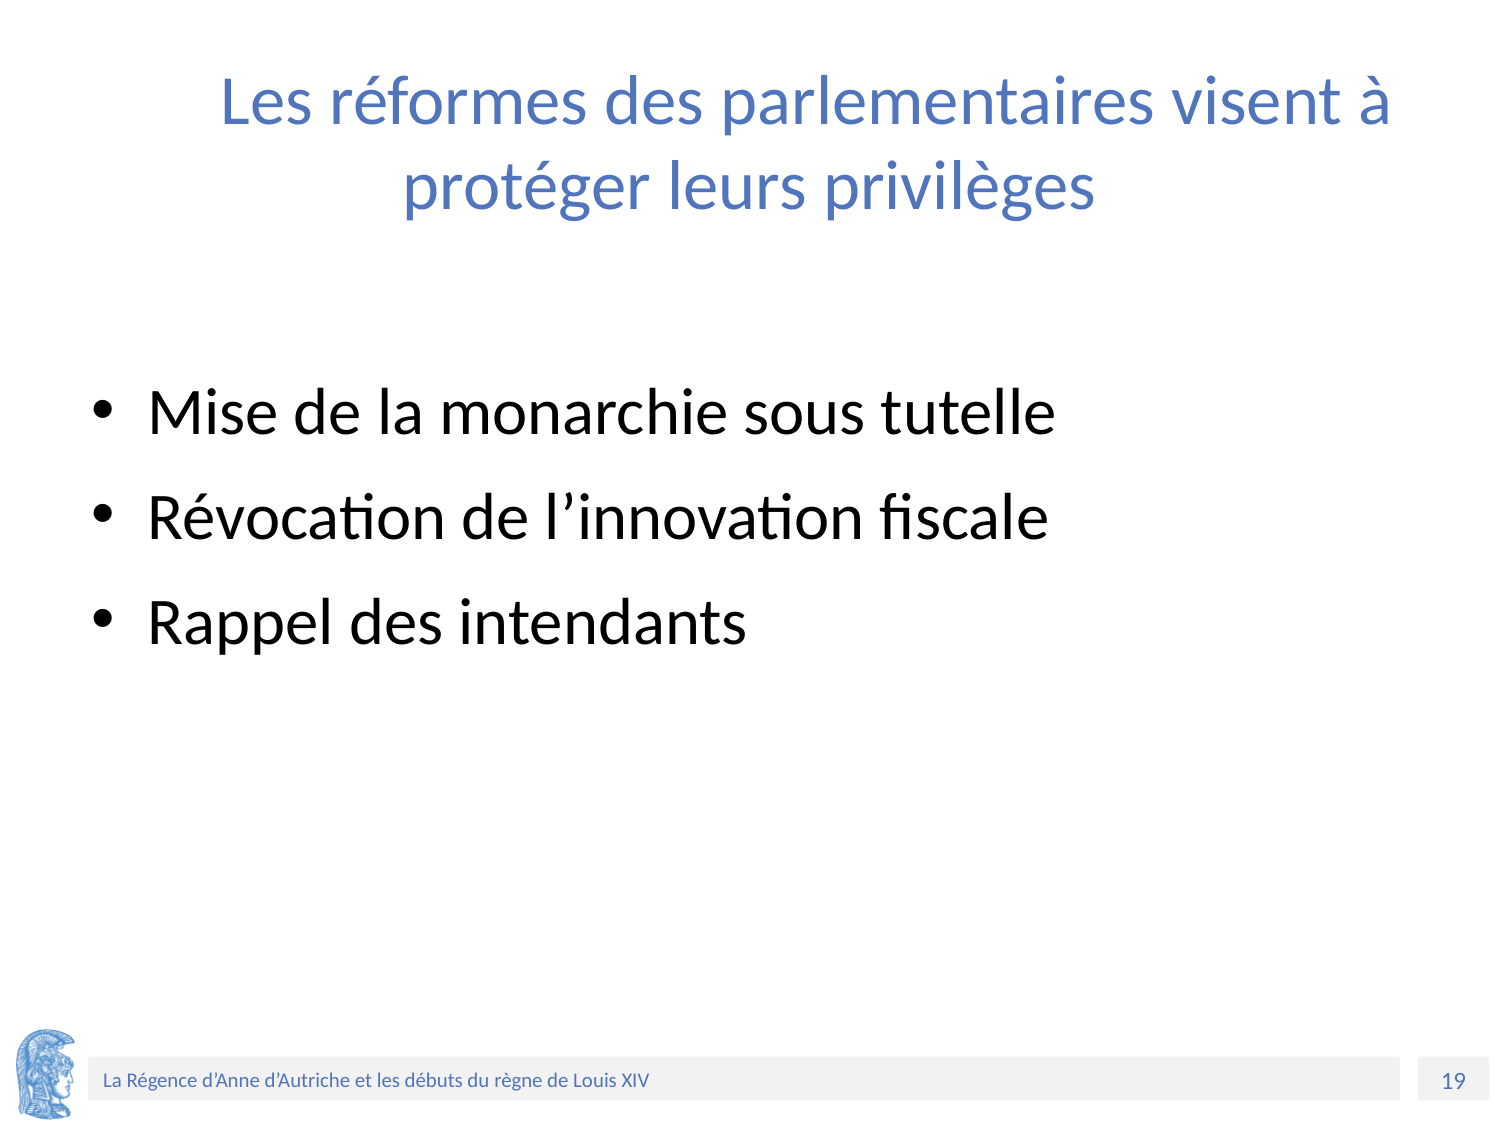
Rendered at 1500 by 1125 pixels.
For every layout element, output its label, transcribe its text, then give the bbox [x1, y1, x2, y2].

title Les réformes des parlementaires visent à protéger leurs privilèges [75, 45, 1425, 233]
picture [9, 1026, 81, 1120]
list Mise de la monarchie sous tutelle Révocation de l’innovation fiscale Rappel des intendants [76, 255, 1427, 998]
